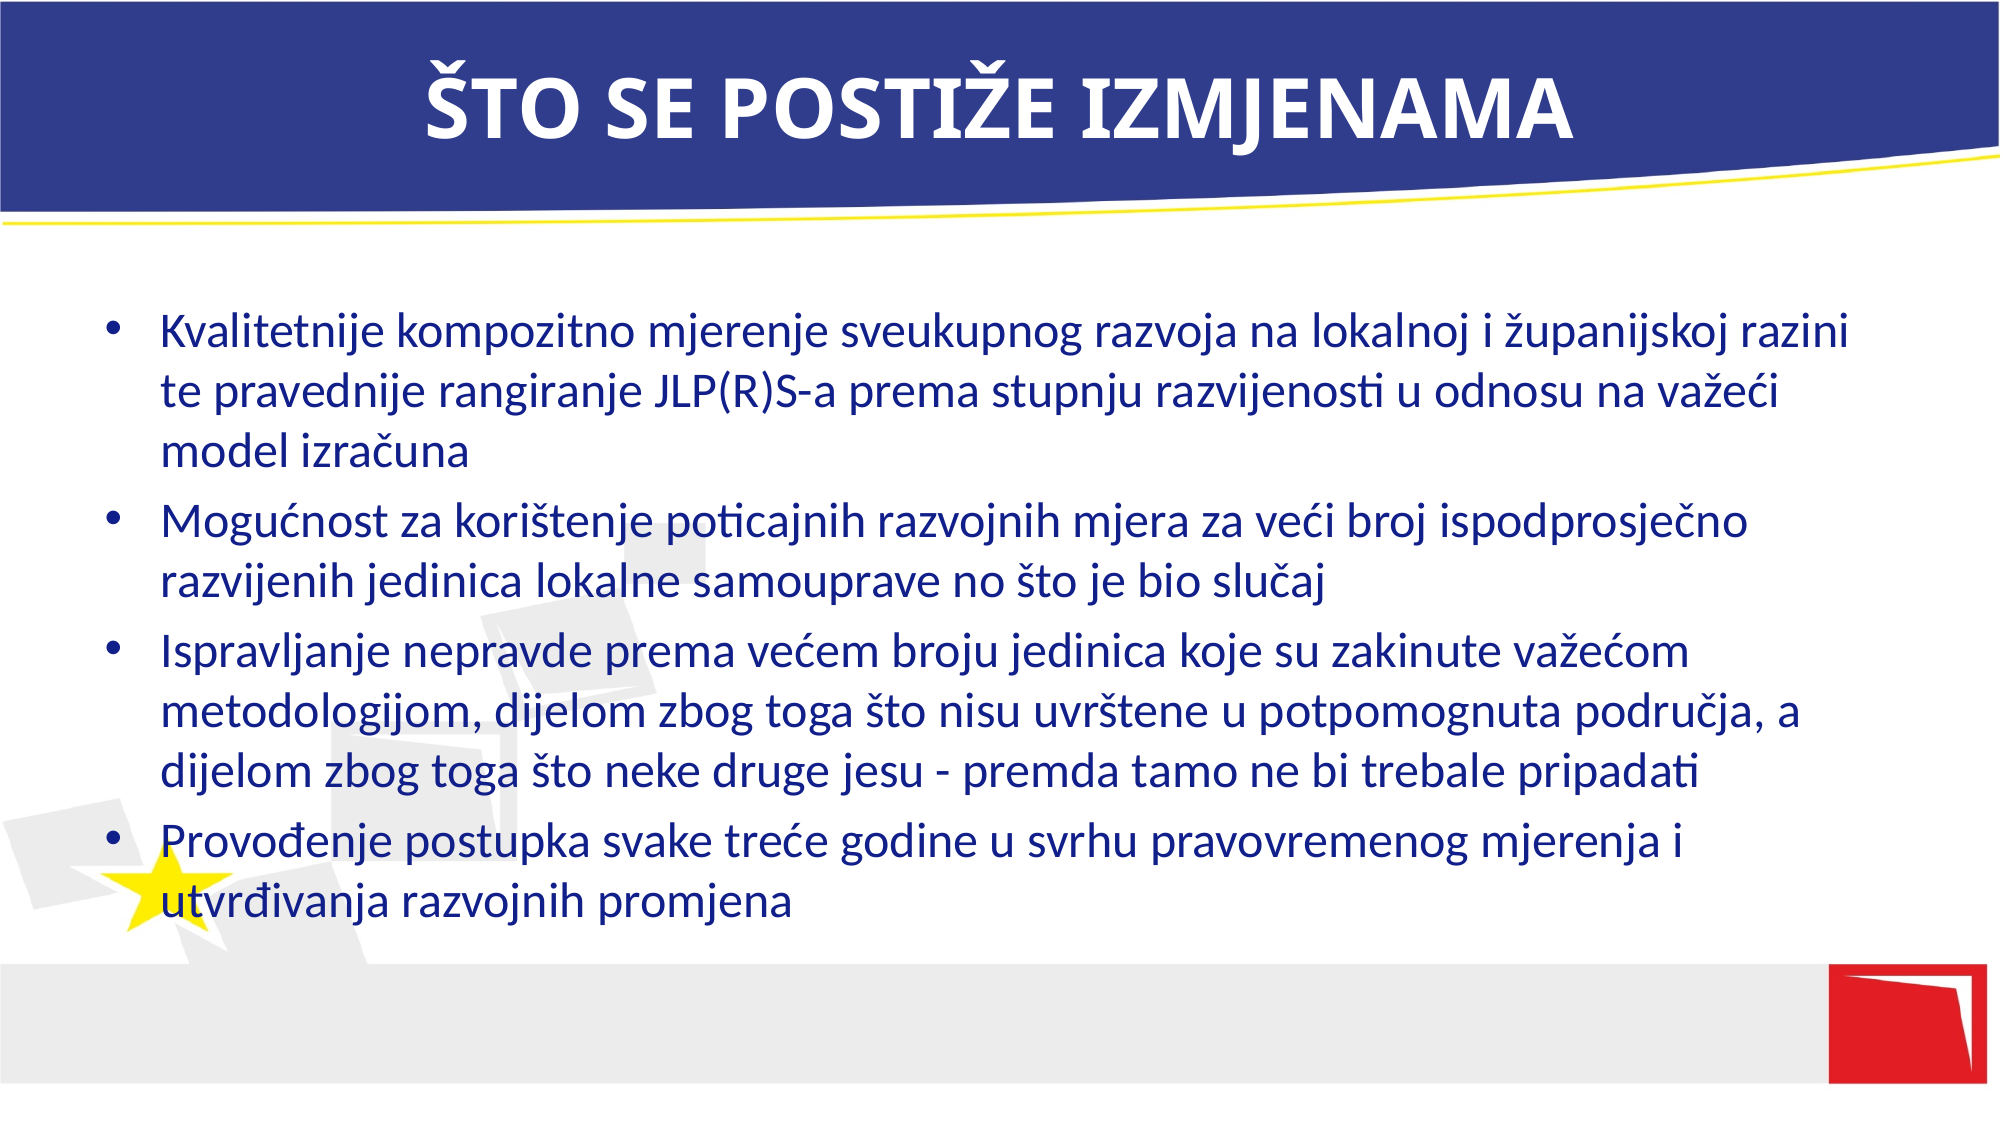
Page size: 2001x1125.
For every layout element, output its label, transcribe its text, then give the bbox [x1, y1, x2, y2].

title ŠTO SE POSTIŽE IZMJENAMA [99, 35, 1900, 176]
picture [0, 0, 2001, 1125]
list Kvalitetnije kompozitno mjerenje sveukupnog razvoja na lokalnoj i županijskoj razini te pravednije rangiranje JLP(R)S-a prema stupnju razvijenosti u odnosu na važeći model izračuna Mogućnost za korištenje poticajnih razvojnih mjera za veći broj ispodprosječno razvijenih jedinica lokalne samouprave no što je bio slučaj Ispravljanje nepravde prema većem broju jedinica koje su zakinute važećom metodologijom, dijelom zbog toga što nisu uvrštene u potpomognuta područja, a dijelom zbog toga što neke druge jesu - premda tamo ne bi trebale pripadati Provođenje postupka svake treće godine u svrhu pravovremenog mjerenja i utvrđivanja razvojnih promjena [89, 219, 1890, 1076]
